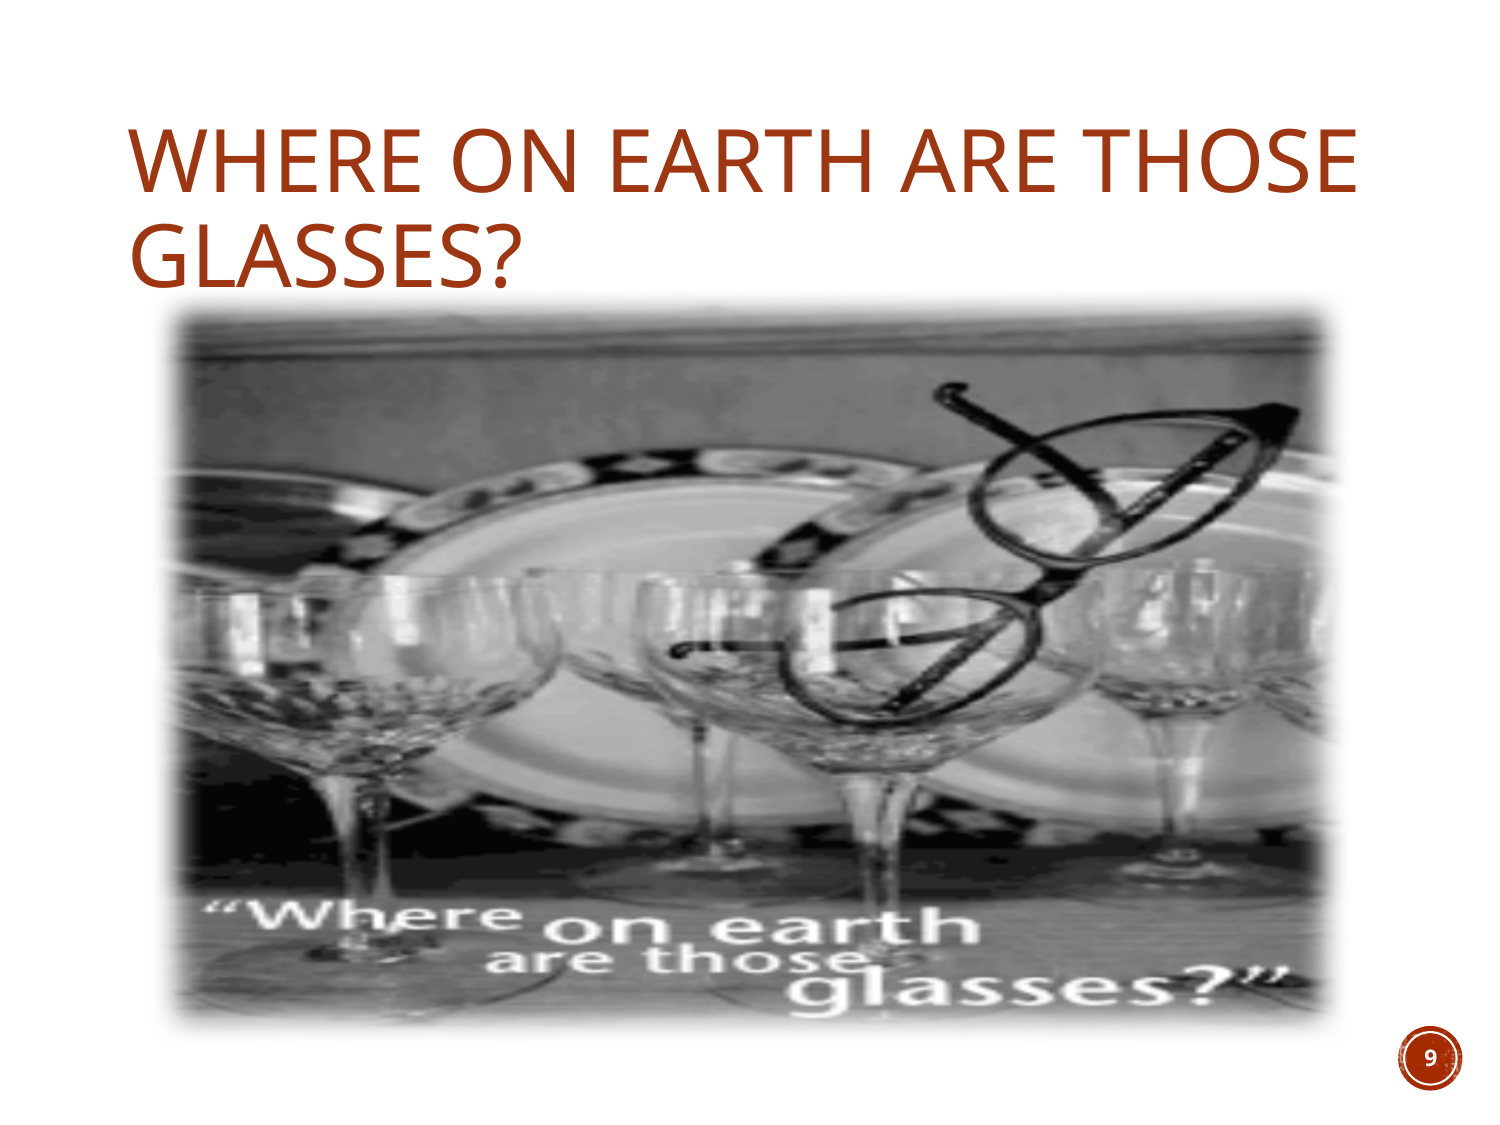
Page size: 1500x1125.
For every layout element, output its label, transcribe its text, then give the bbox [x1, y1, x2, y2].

title Where on Earth are those glasses? [112, 79, 1388, 344]
slide_number 9 [1391, 1028, 1471, 1089]
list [150, 287, 1350, 1043]
